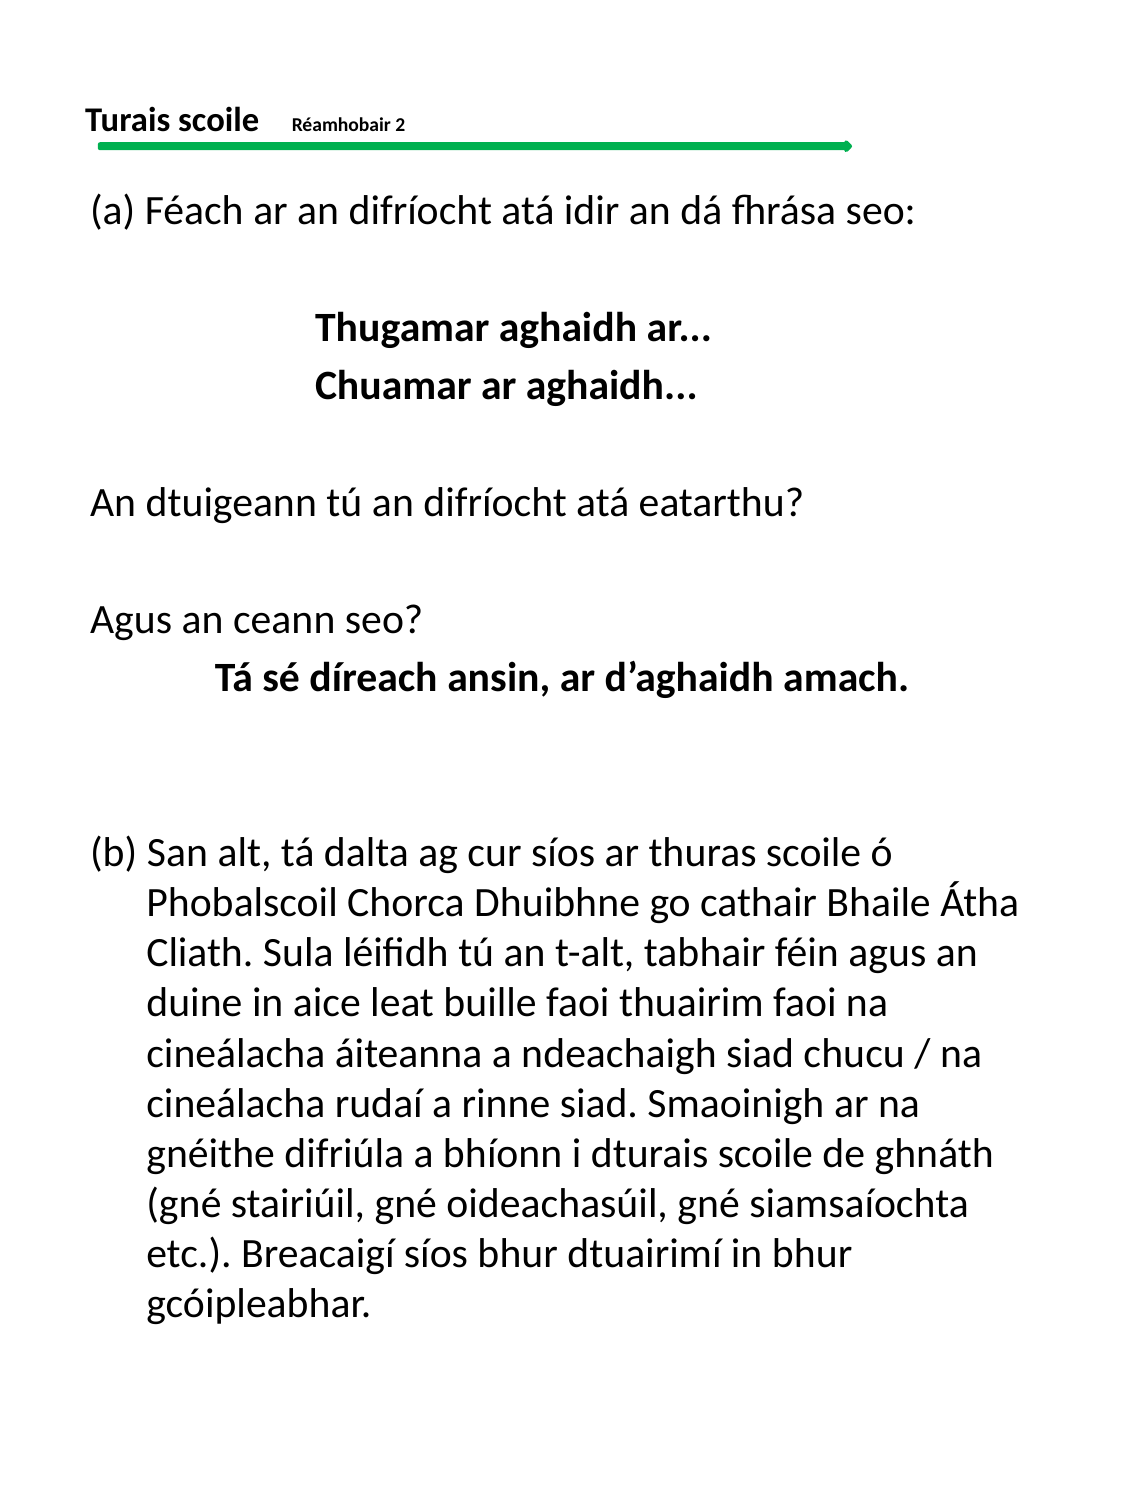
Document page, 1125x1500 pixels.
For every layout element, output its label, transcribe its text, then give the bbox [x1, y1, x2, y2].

text_box [97, 140, 853, 152]
subtitle (a) Féach ar an difríocht atá idir an dá fhrása seo: Thugamar aghaidh ar... Chuamar ar aghaidh... An dtuigeann tú an difríocht atá eatarthu? Agus an ceann seo? Tá sé díreach ansin, ar d’aghaidh amach. (b) San alt, tá dalta ag cur síos ar thuras scoile ó Phobalscoil Chorca Dhuibhne go cathair Bhaile Átha Cliath. Sula léifidh tú an t-alt, tabhair féin agus an duine in aice leat buille faoi thuairim faoi na cineálacha áiteanna a ndeachaigh siad chucu / na cineálacha rudaí a rinne siad. Smaoinigh ar na gnéithe difriúla a bhíonn i dturais scoile de ghnáth (gné stairiúil, gné oideachasúil, gné siamsaíochta etc.). Breacaigí síos bhur dtuairimí in bhur gcóipleabhar. [75, 174, 1050, 1375]
text_box Turais scoile Réamhobair 2 [62, 37, 1075, 163]
